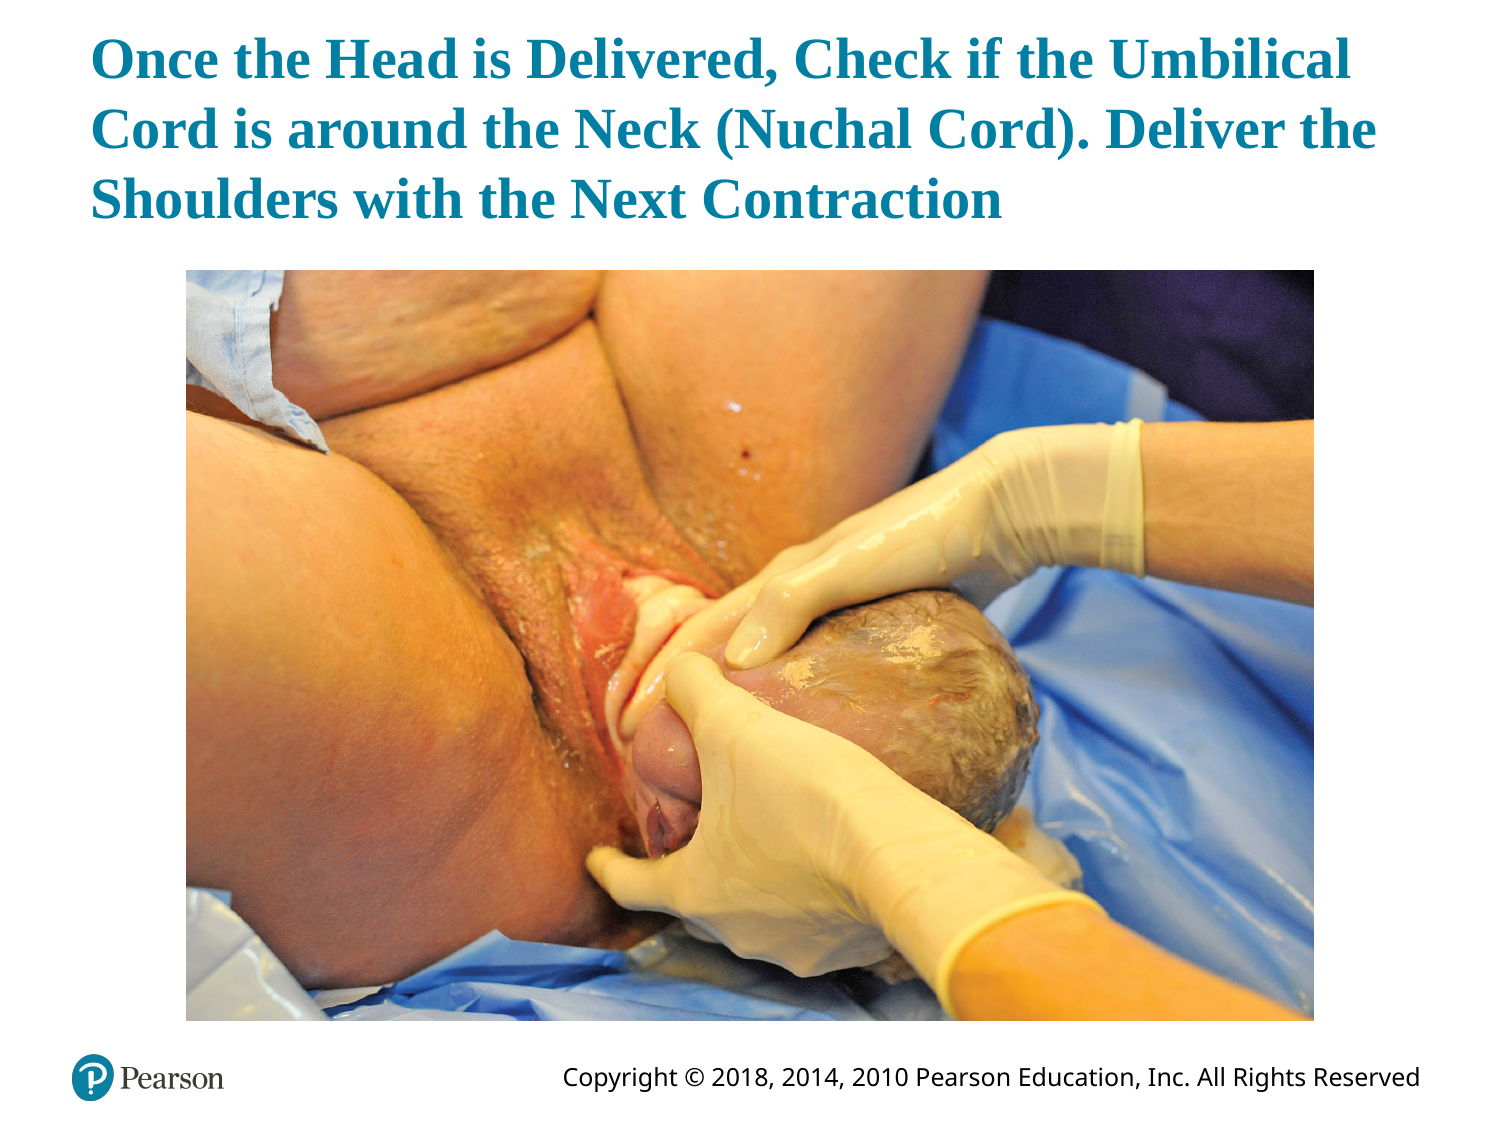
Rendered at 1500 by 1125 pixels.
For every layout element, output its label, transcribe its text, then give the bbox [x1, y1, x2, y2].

title Once the Head is Delivered, Check if the Umbilical Cord is around the Neck (Nuchal Cord). Deliver the Shoulders with the Next Contraction [75, 35, 1425, 216]
picture [72, 1054, 88, 1070]
picture [72, 1087, 83, 1101]
picture [98, 1054, 224, 1101]
picture [186, 270, 1314, 1021]
picture [80, 1063, 106, 1088]
